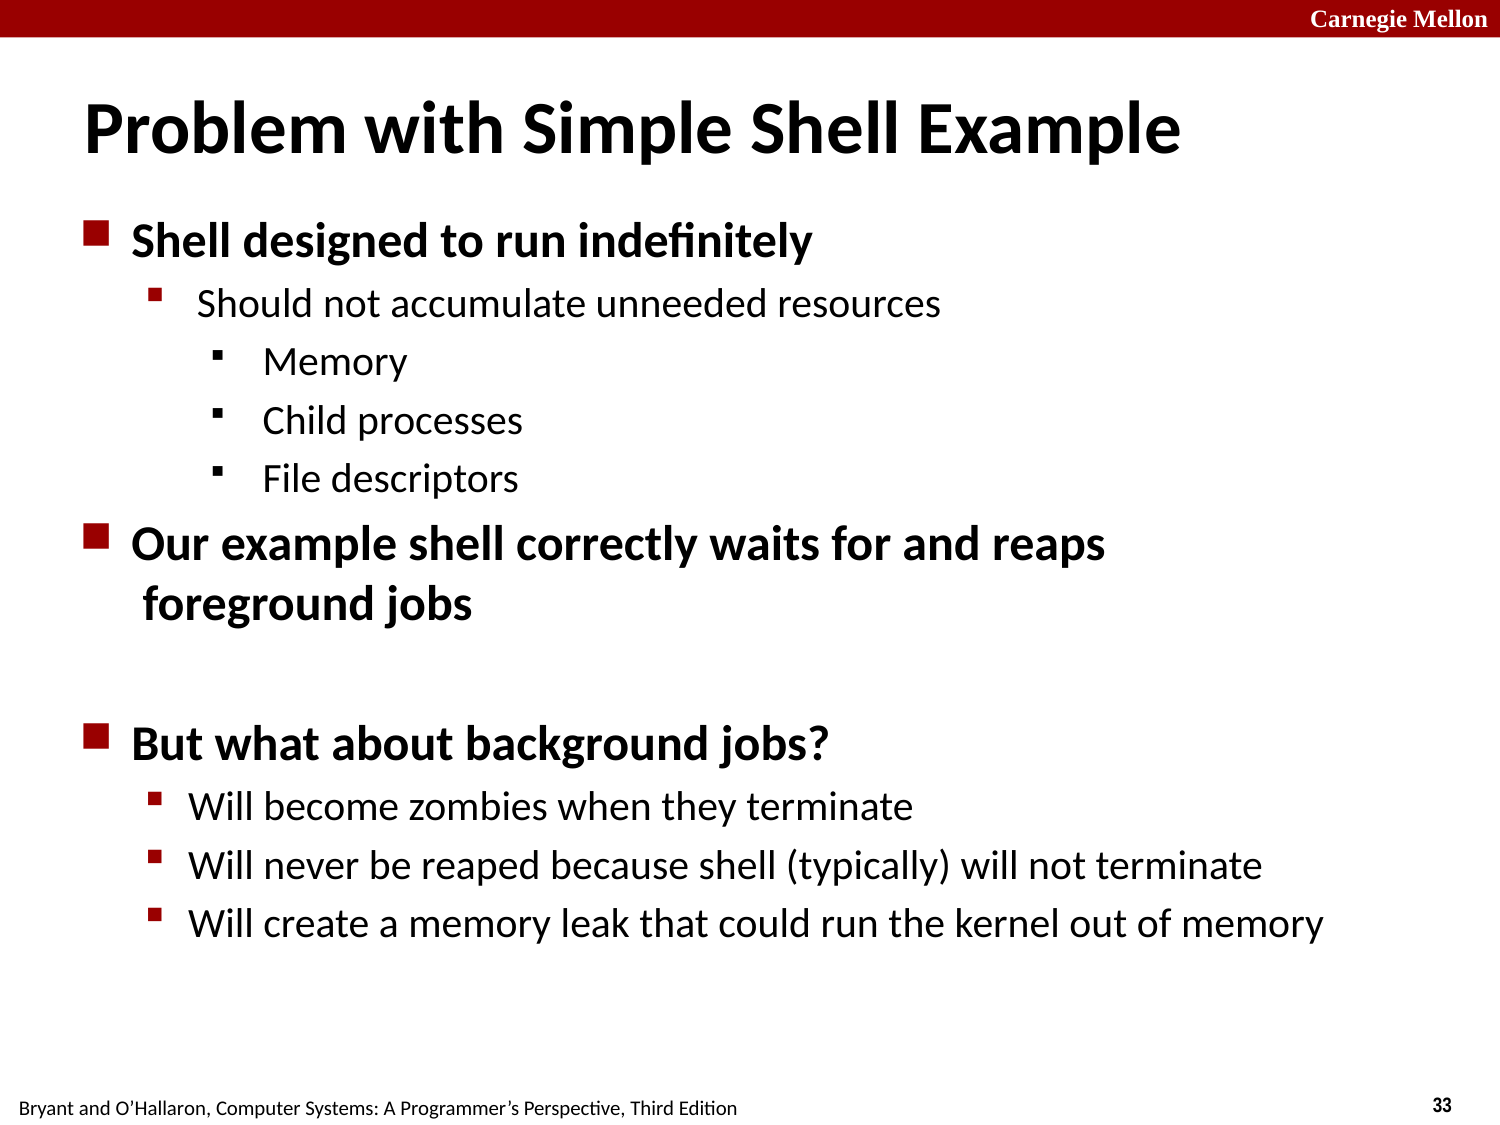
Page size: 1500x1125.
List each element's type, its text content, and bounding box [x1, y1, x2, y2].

list Shell designed to run indefinitely Should not accumulate unneeded resources Memory Child processes File descriptors Our example shell correctly waits for and reaps foreground jobs But what about background jobs? Will become zombies when they terminate Will never be reaped because shell (typically) will not terminate Will create a memory leak that could run the kernel out of memory [69, 199, 1473, 776]
title Problem with Simple Shell Example [69, 58, 1500, 188]
